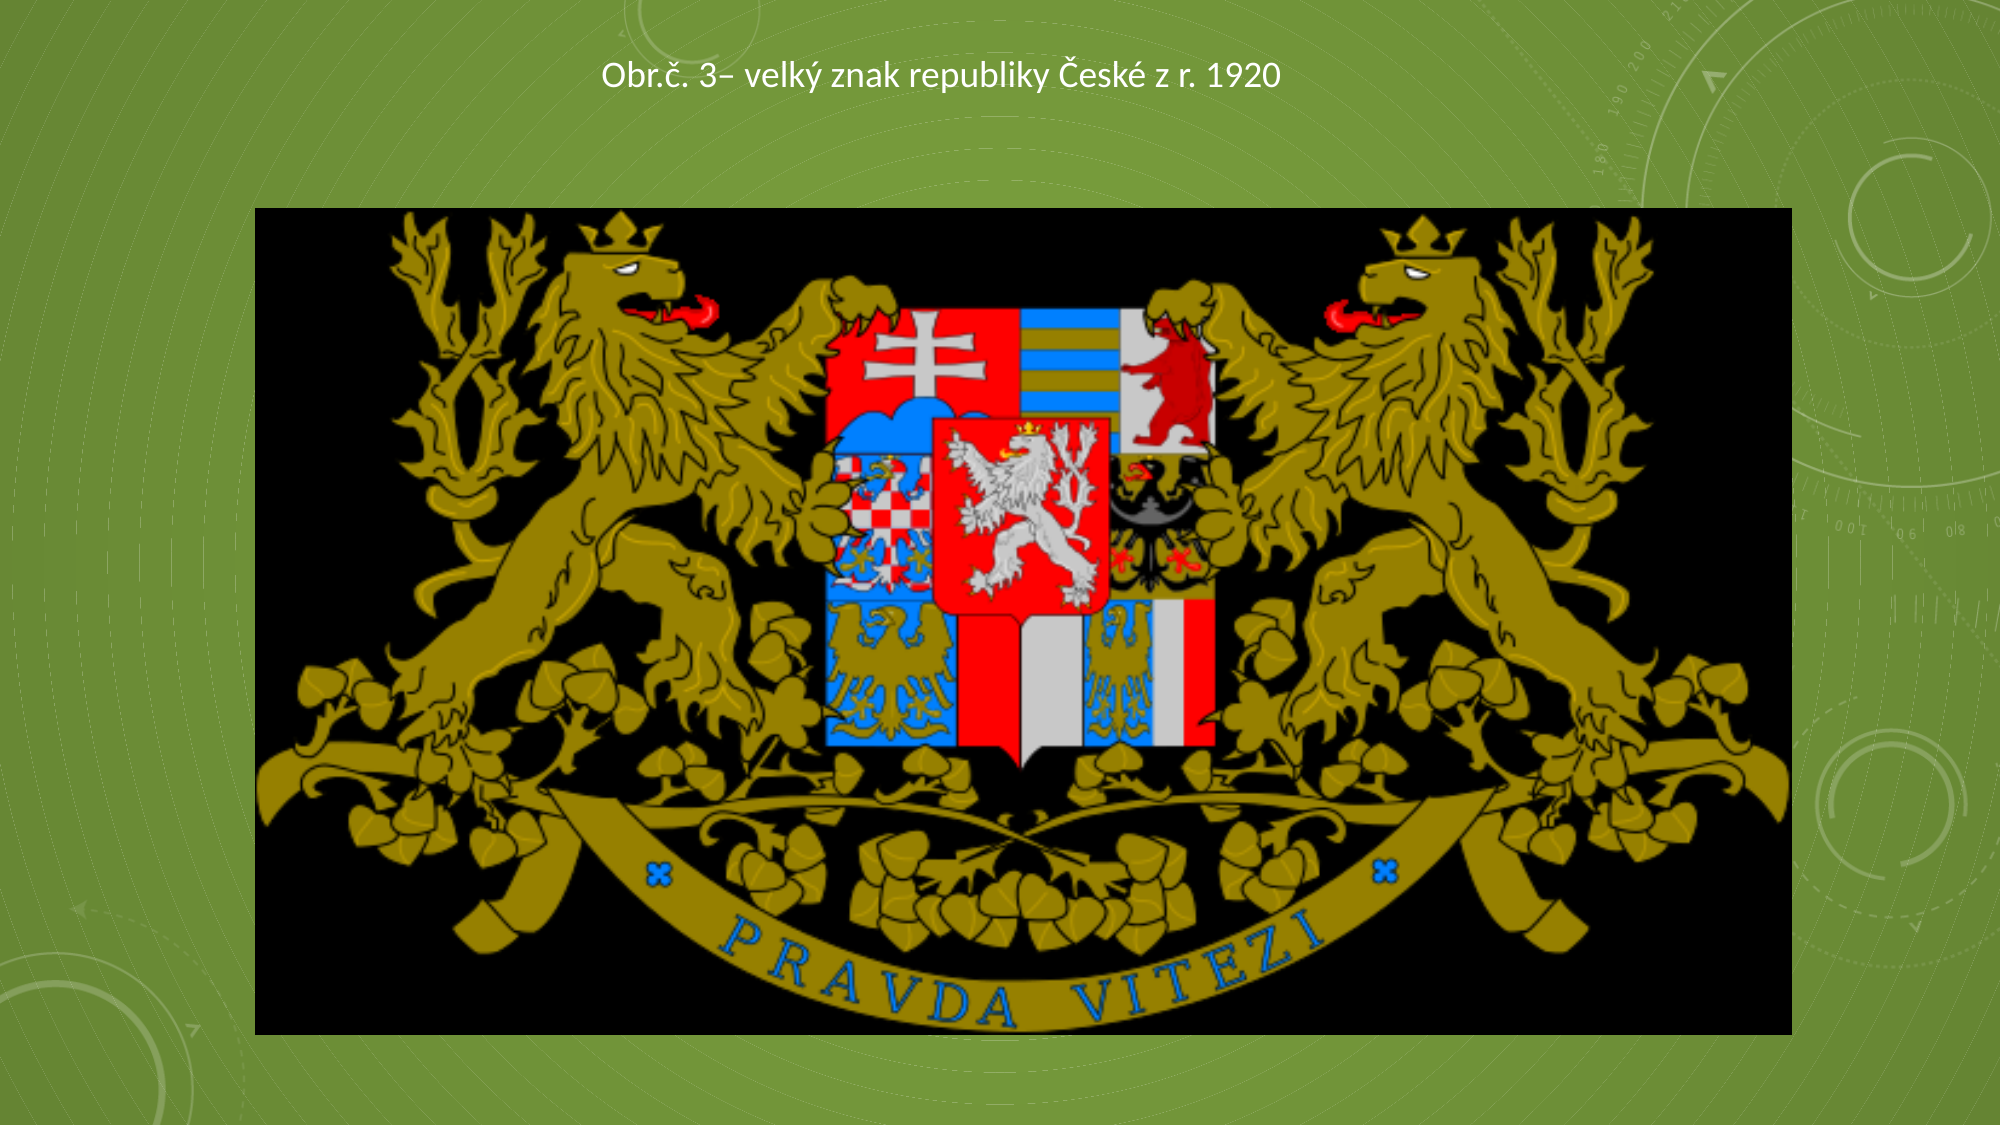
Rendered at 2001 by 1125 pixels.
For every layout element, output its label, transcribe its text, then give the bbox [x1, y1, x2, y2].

text_box Obr.č. 3– velký znak republiky České z r. 1920 [586, 42, 1308, 103]
picture [0, 0, 2000, 1125]
